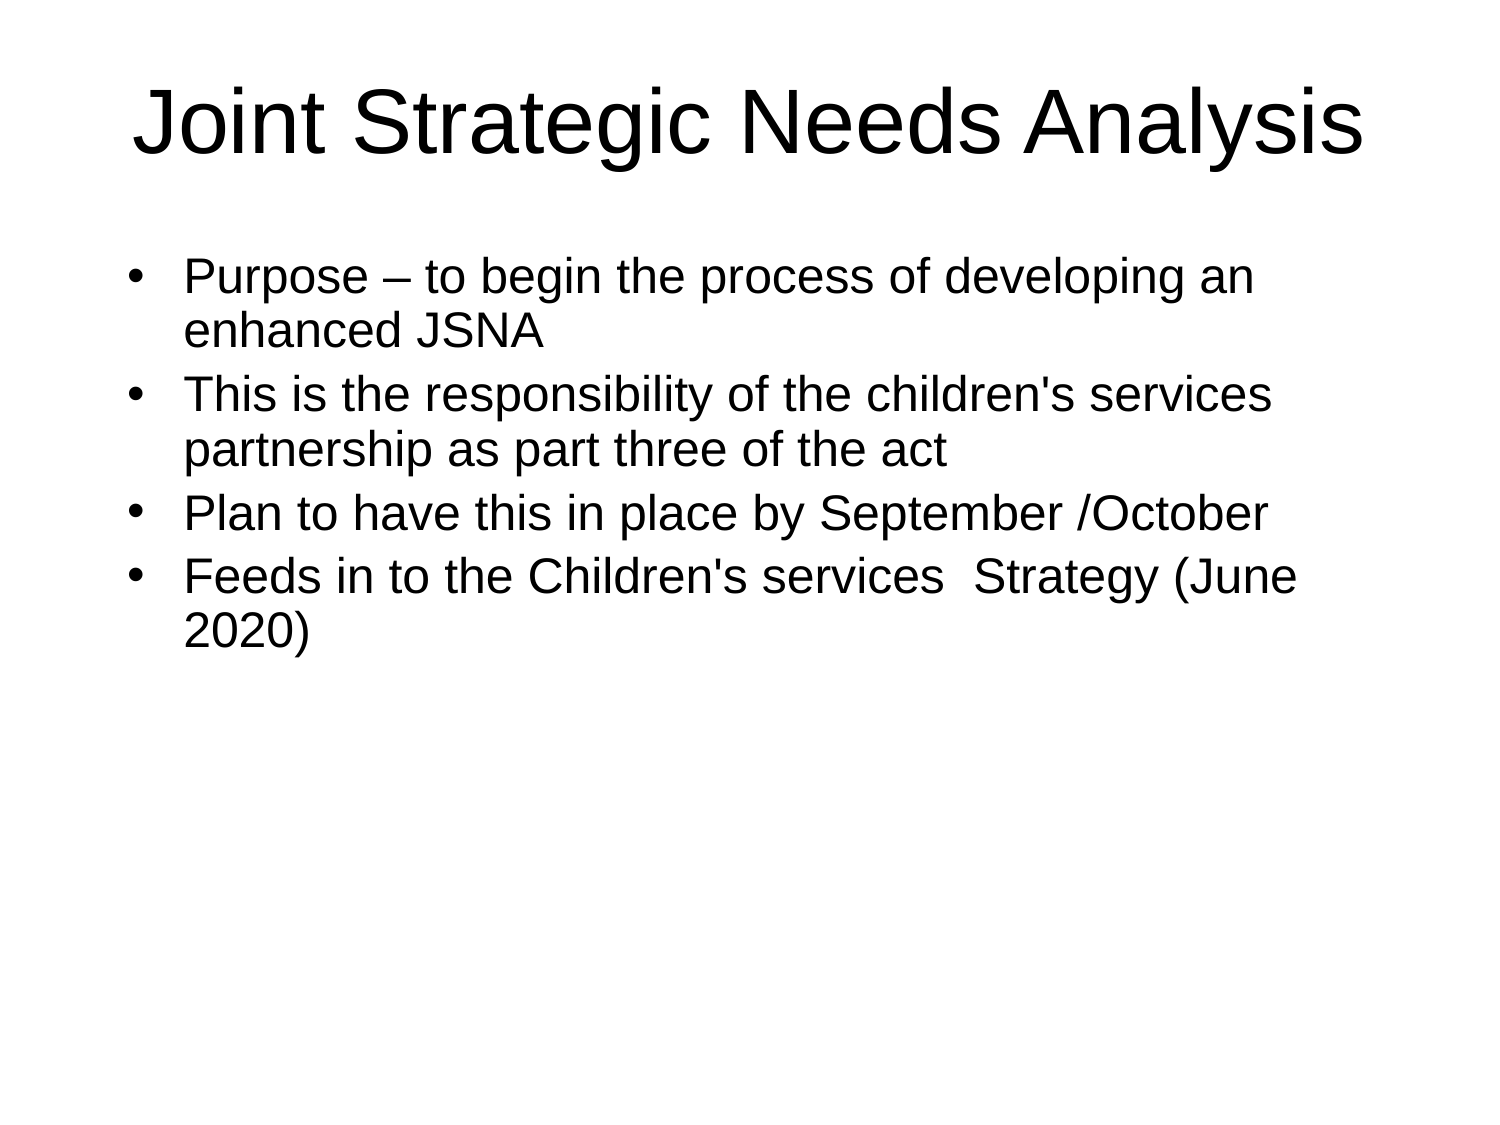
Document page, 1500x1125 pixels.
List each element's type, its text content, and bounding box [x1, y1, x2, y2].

list Purpose – to begin the process of developing an enhanced JSNA This is the responsibility of the children's services partnership as part three of the act Plan to have this in place by September /October Feeds in to the Children's services Strategy (June 2020) [112, 243, 1388, 769]
title Joint Strategic Needs Analysis [112, 54, 1388, 207]
